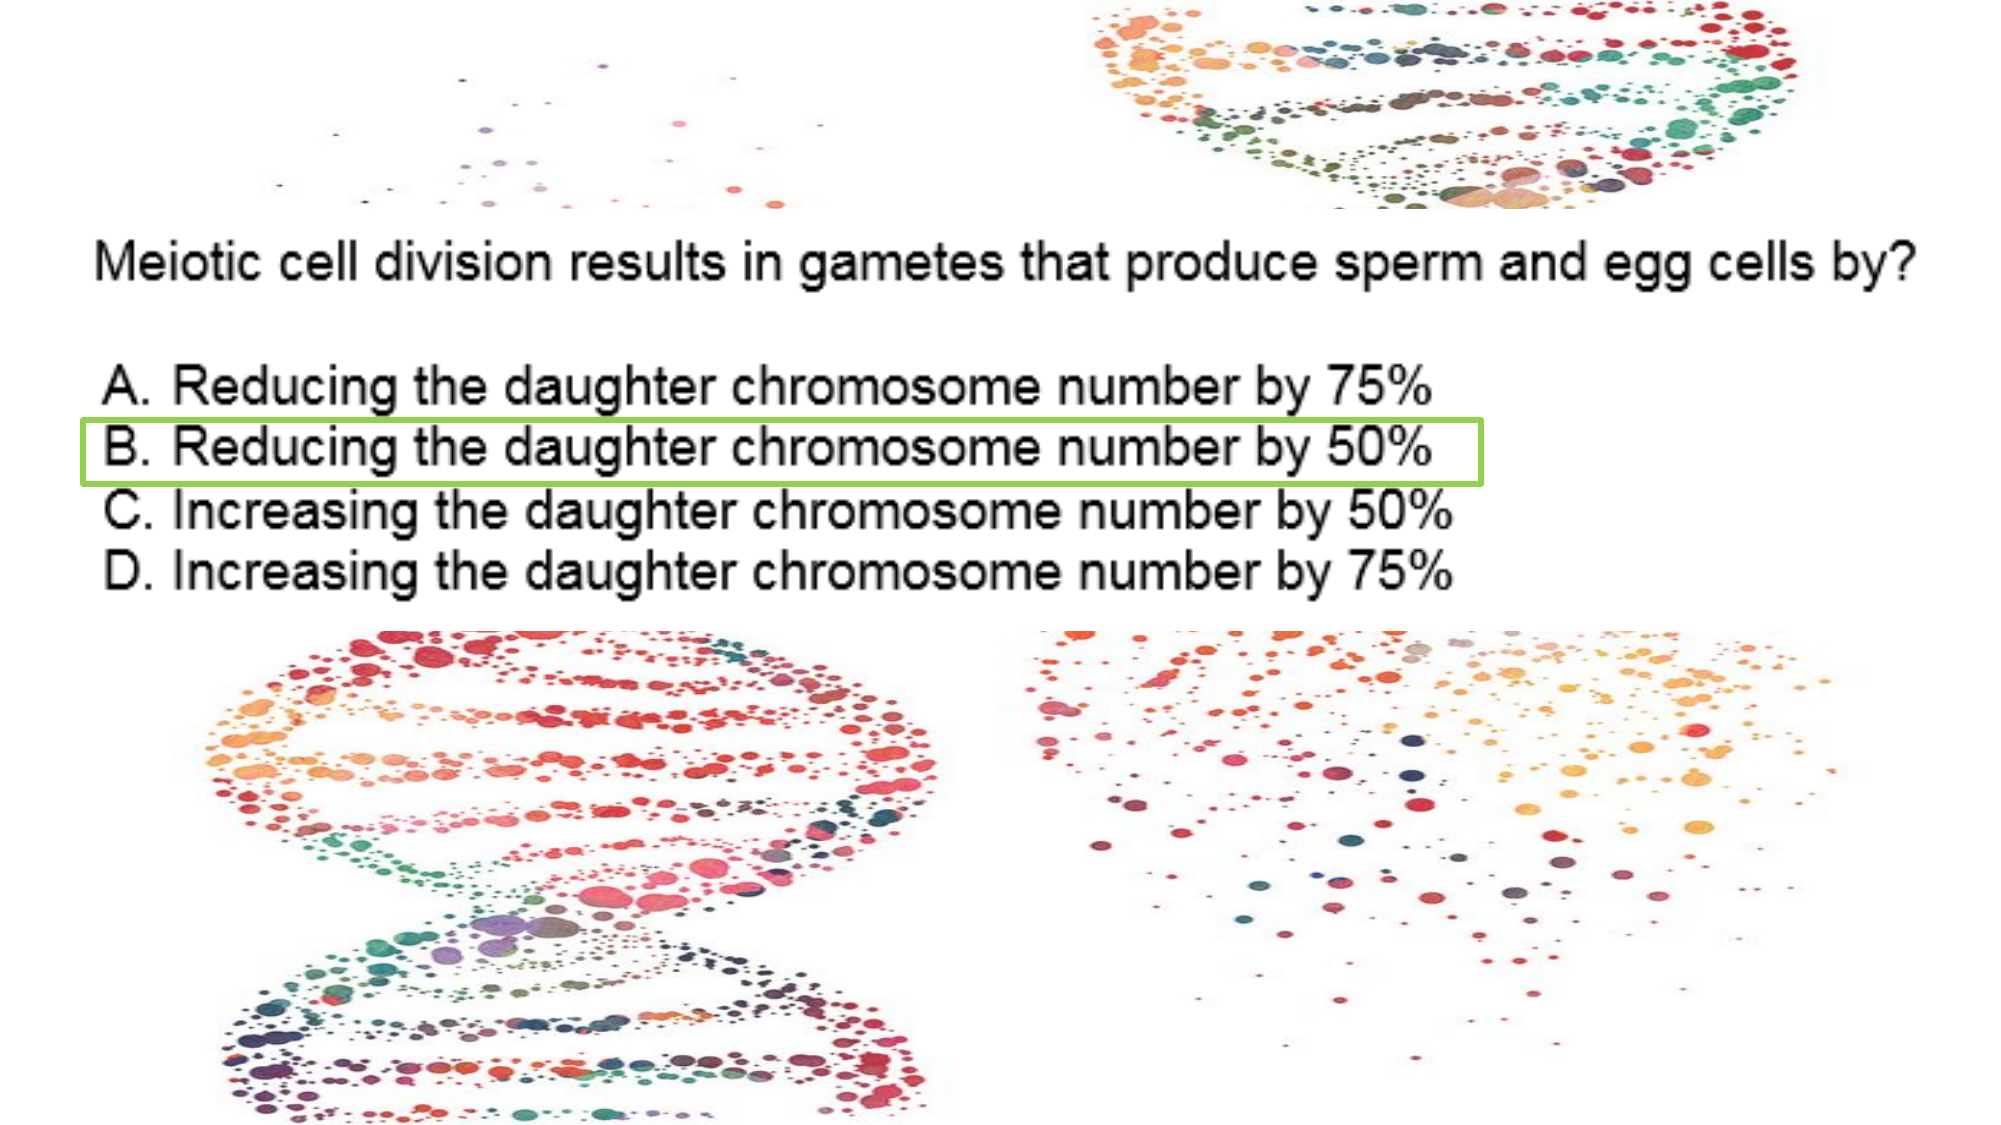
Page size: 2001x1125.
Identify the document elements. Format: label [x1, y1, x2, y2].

picture [83, 209, 2000, 631]
